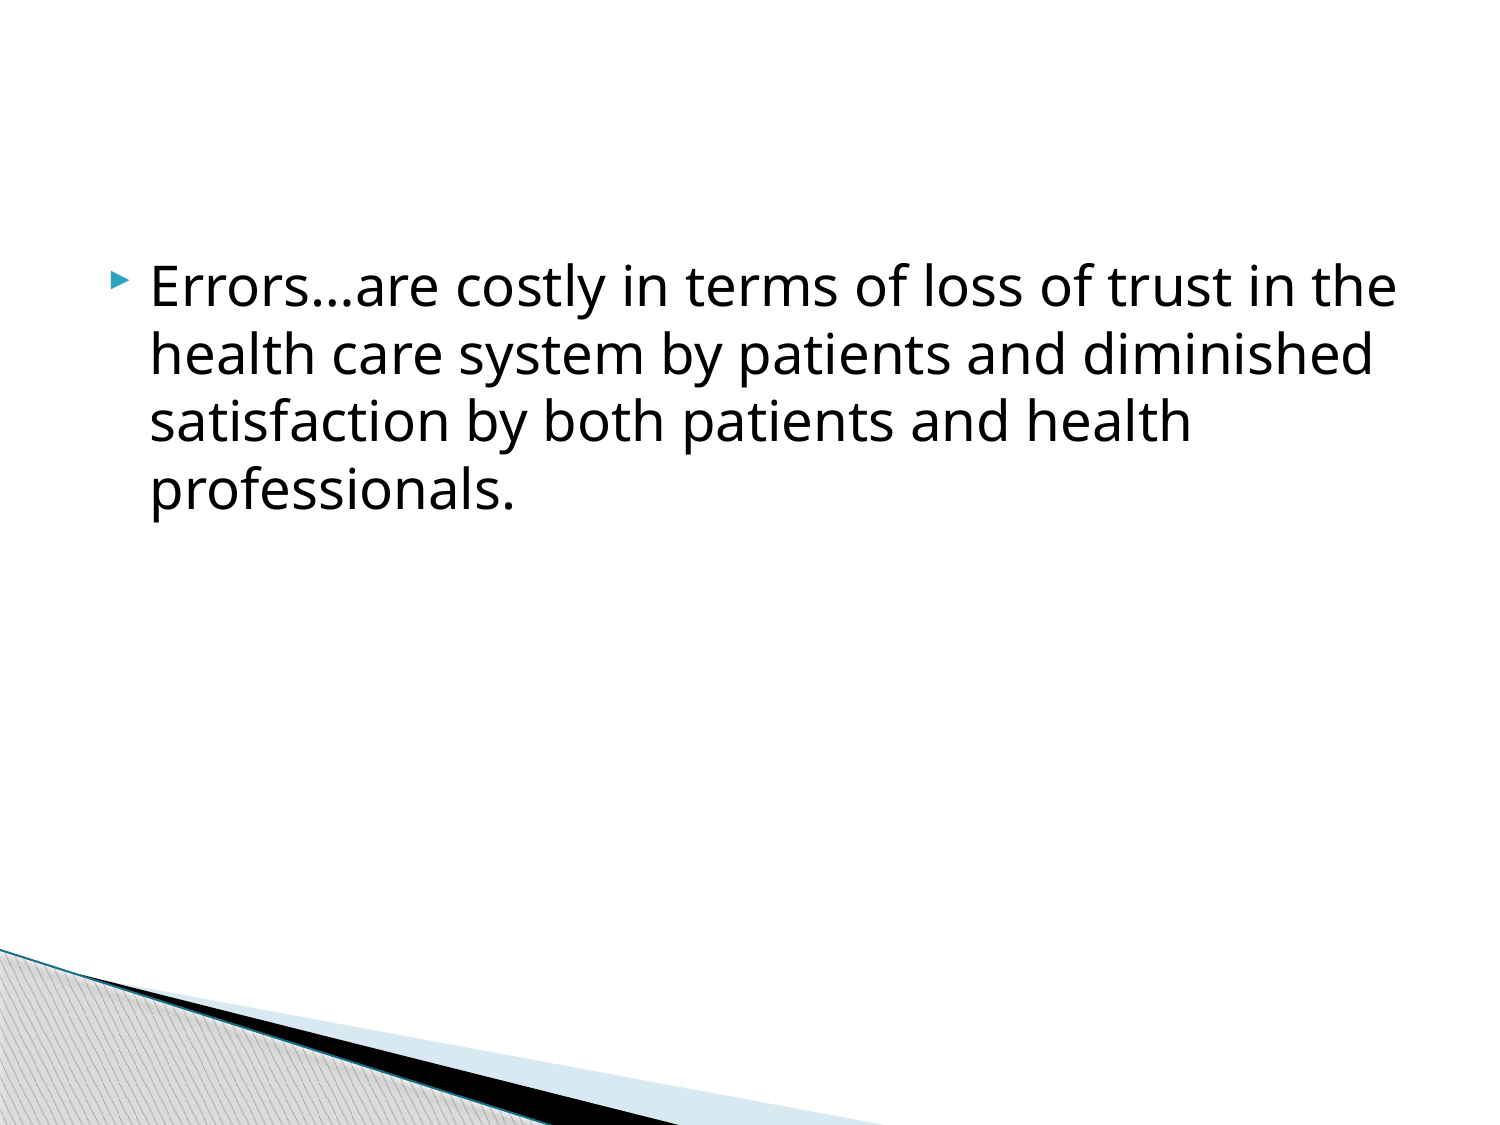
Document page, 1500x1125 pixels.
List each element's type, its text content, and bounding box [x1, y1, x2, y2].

list Errors…are costly in terms of loss of trust in the health care system by patients and diminished satisfaction by both patients and health professionals. [75, 243, 1425, 986]
